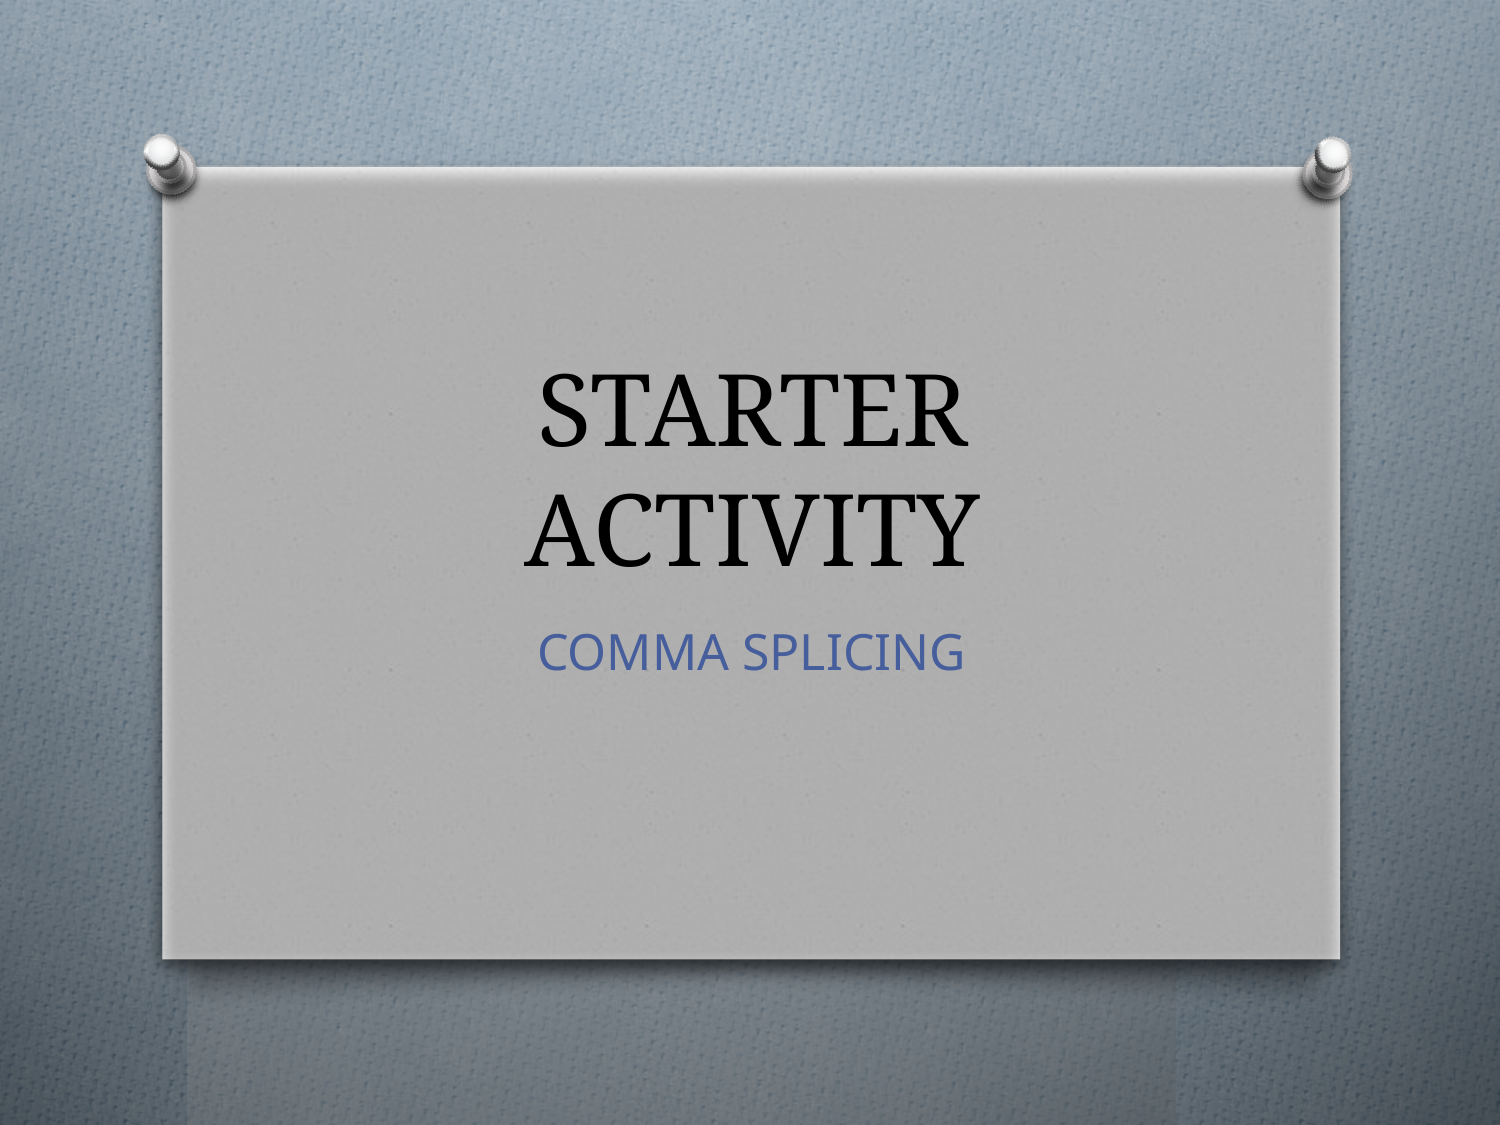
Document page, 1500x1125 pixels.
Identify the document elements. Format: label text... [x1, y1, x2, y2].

picture [1274, 109, 1396, 230]
title STARTER ACTIVITY [283, 294, 1223, 595]
picture [112, 100, 235, 224]
subtitle COMMA SPLICING [283, 612, 1221, 863]
